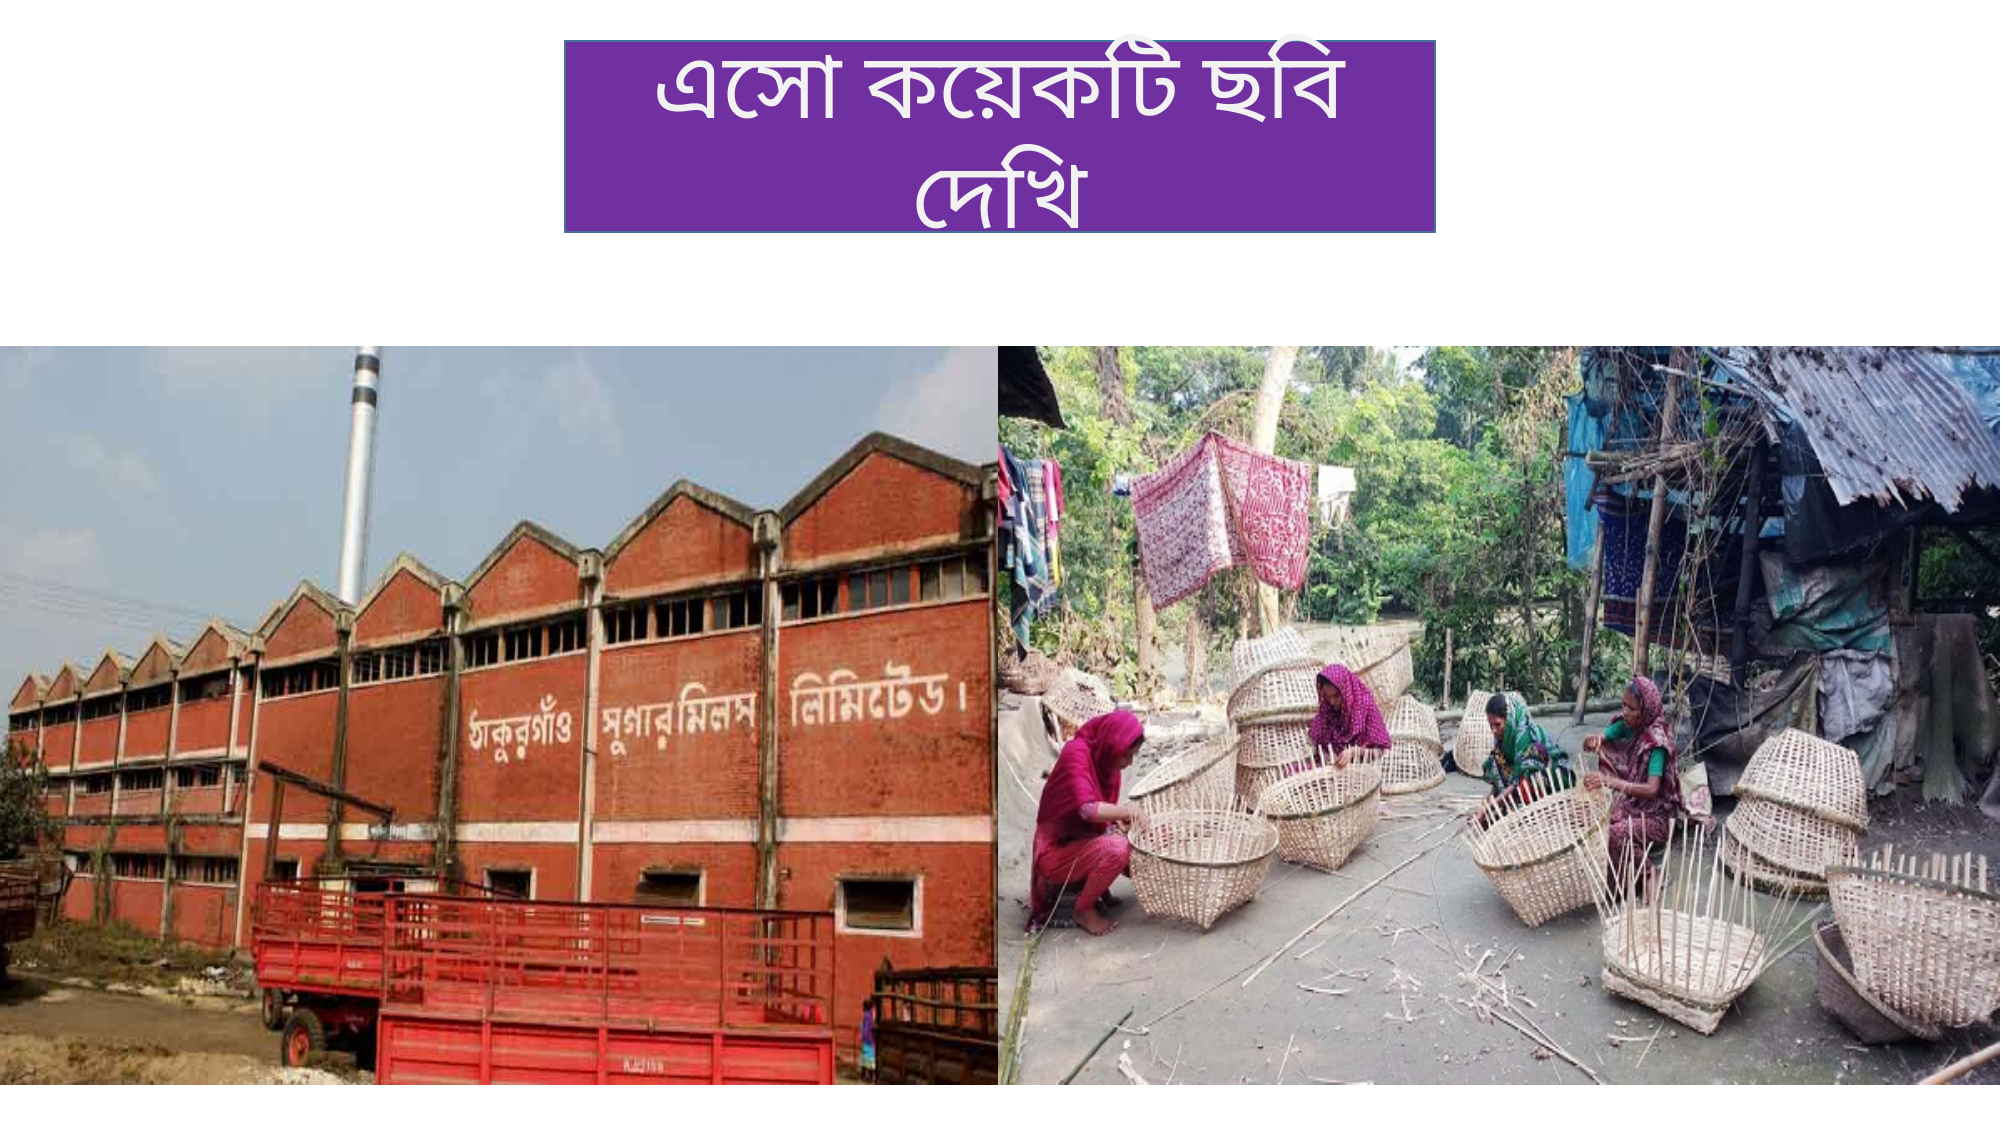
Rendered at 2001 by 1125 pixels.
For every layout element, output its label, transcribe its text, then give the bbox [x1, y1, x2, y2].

picture [0, 346, 2000, 1085]
text_box এসো কয়েকটি ছবি দেখি [564, 40, 1436, 233]
